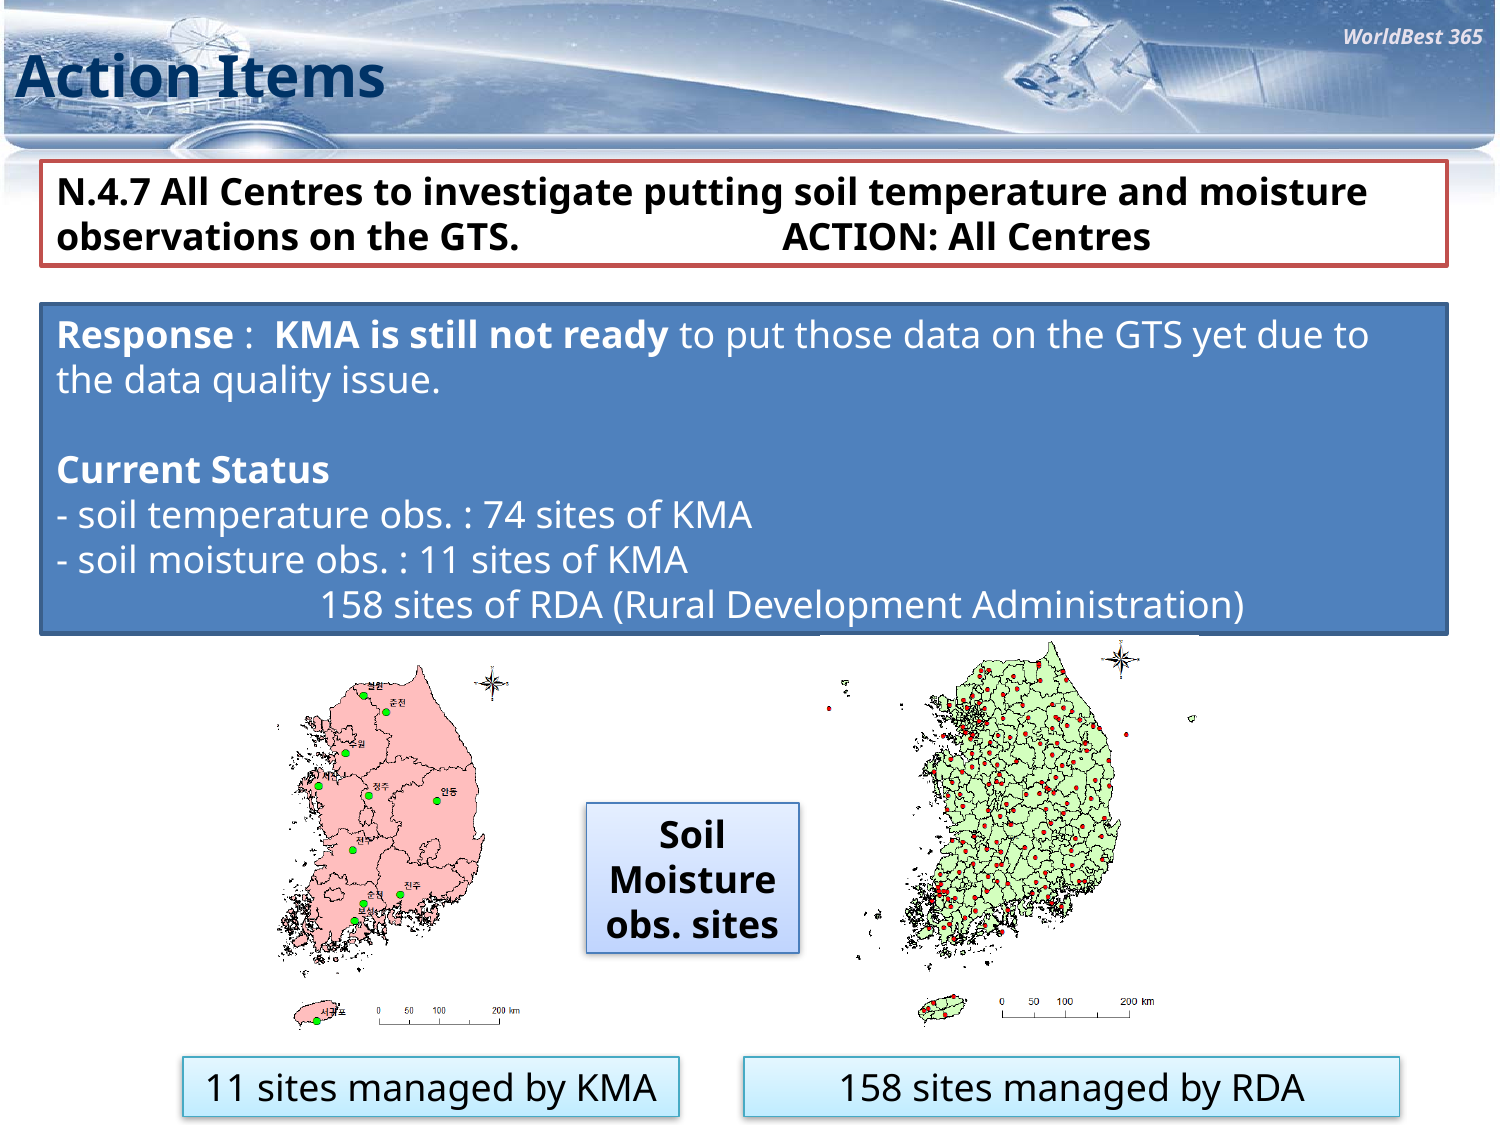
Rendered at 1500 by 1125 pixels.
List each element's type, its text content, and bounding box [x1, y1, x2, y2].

text_box N.4.7 All Centres to investigate putting soil temperature and moisture observations on the GTS. ACTION: All Centres [39, 159, 1449, 268]
text_box Response : KMA is still not ready to put those data on the GTS yet due to the data quality issue. Current Status - soil temperature obs. : 74 sites of KMA - soil moisture obs. : 11 sites of KMA 158 sites of RDA (Rural Development Administration) [39, 302, 1449, 636]
picture [0, 0, 1500, 338]
picture [277, 660, 523, 1034]
text_box 158 sites managed by RDA [743, 1056, 1400, 1117]
text_box 11 sites managed by KMA [182, 1056, 680, 1117]
picture [820, 635, 1199, 1030]
text_box Soil Moisture obs. sites [586, 802, 800, 954]
title Action Items [0, 15, 1471, 134]
